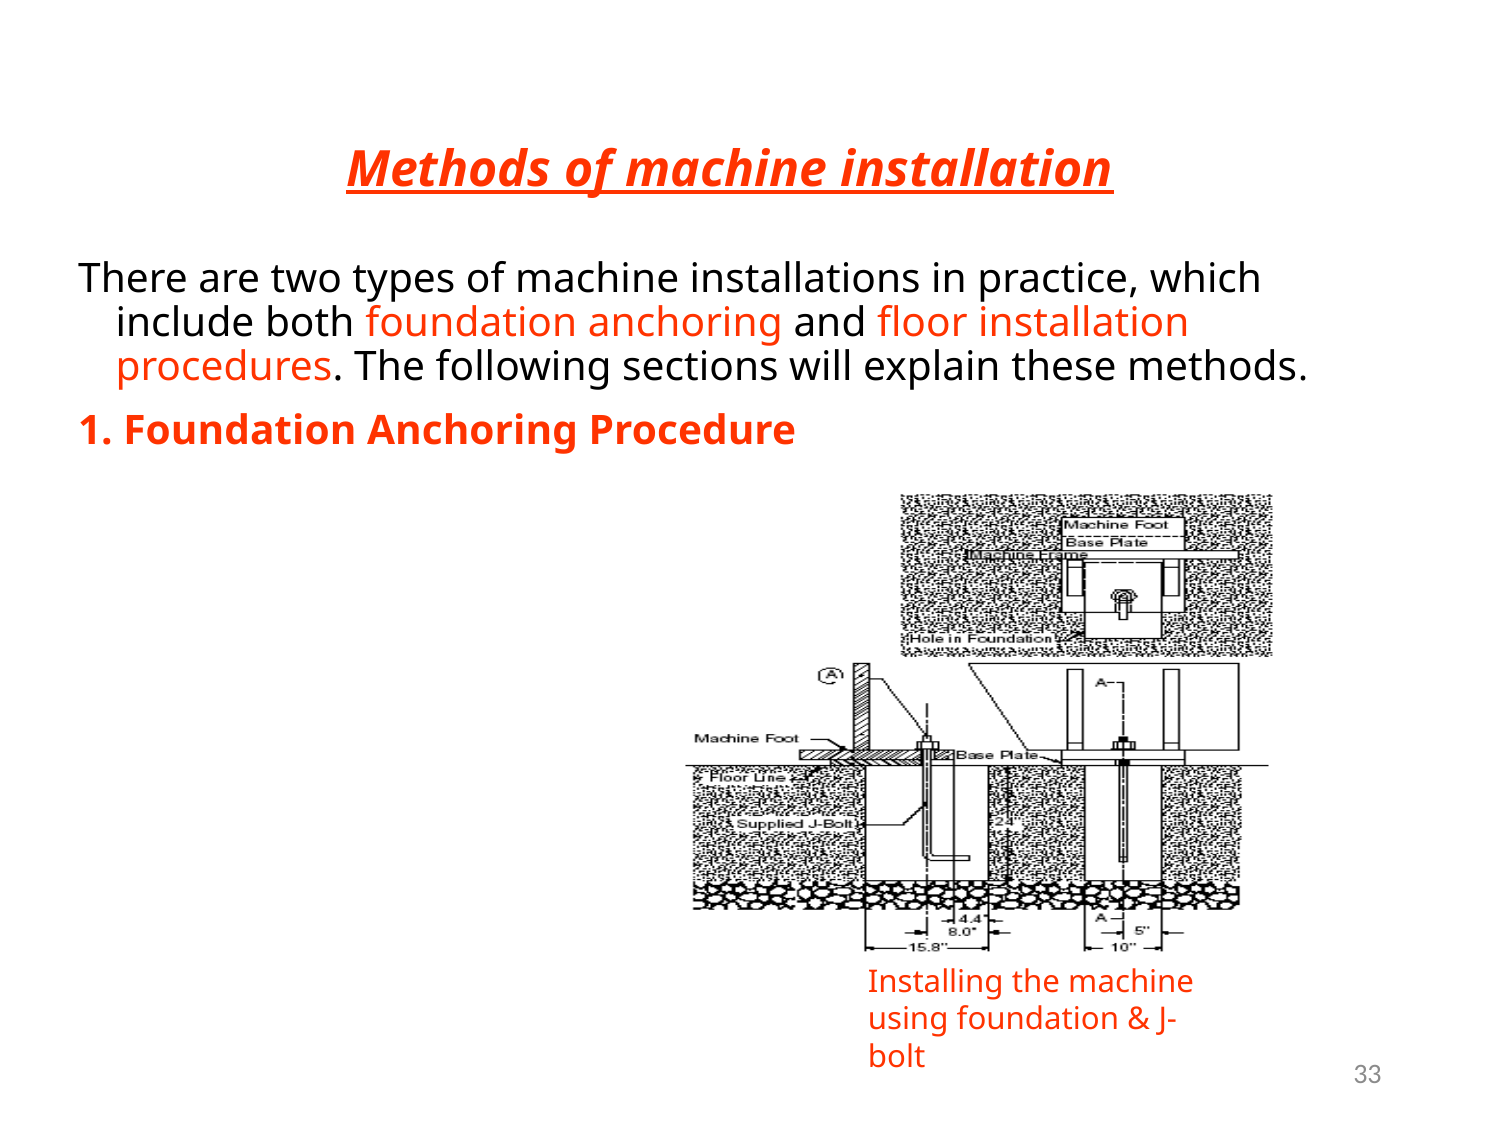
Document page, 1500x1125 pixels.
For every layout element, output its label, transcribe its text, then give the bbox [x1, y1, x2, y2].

text_box Installing the machine using foundation & J-bolt [853, 955, 1228, 1082]
picture [684, 492, 1294, 955]
slide_number 33 [1059, 1042, 1397, 1103]
list Methods of machine installation There are two types of machine installations in practice, which include both foundation anchoring and floor installation procedures. The following sections will explain these methods. 1. Foundation Anchoring Procedure [63, 135, 1397, 973]
